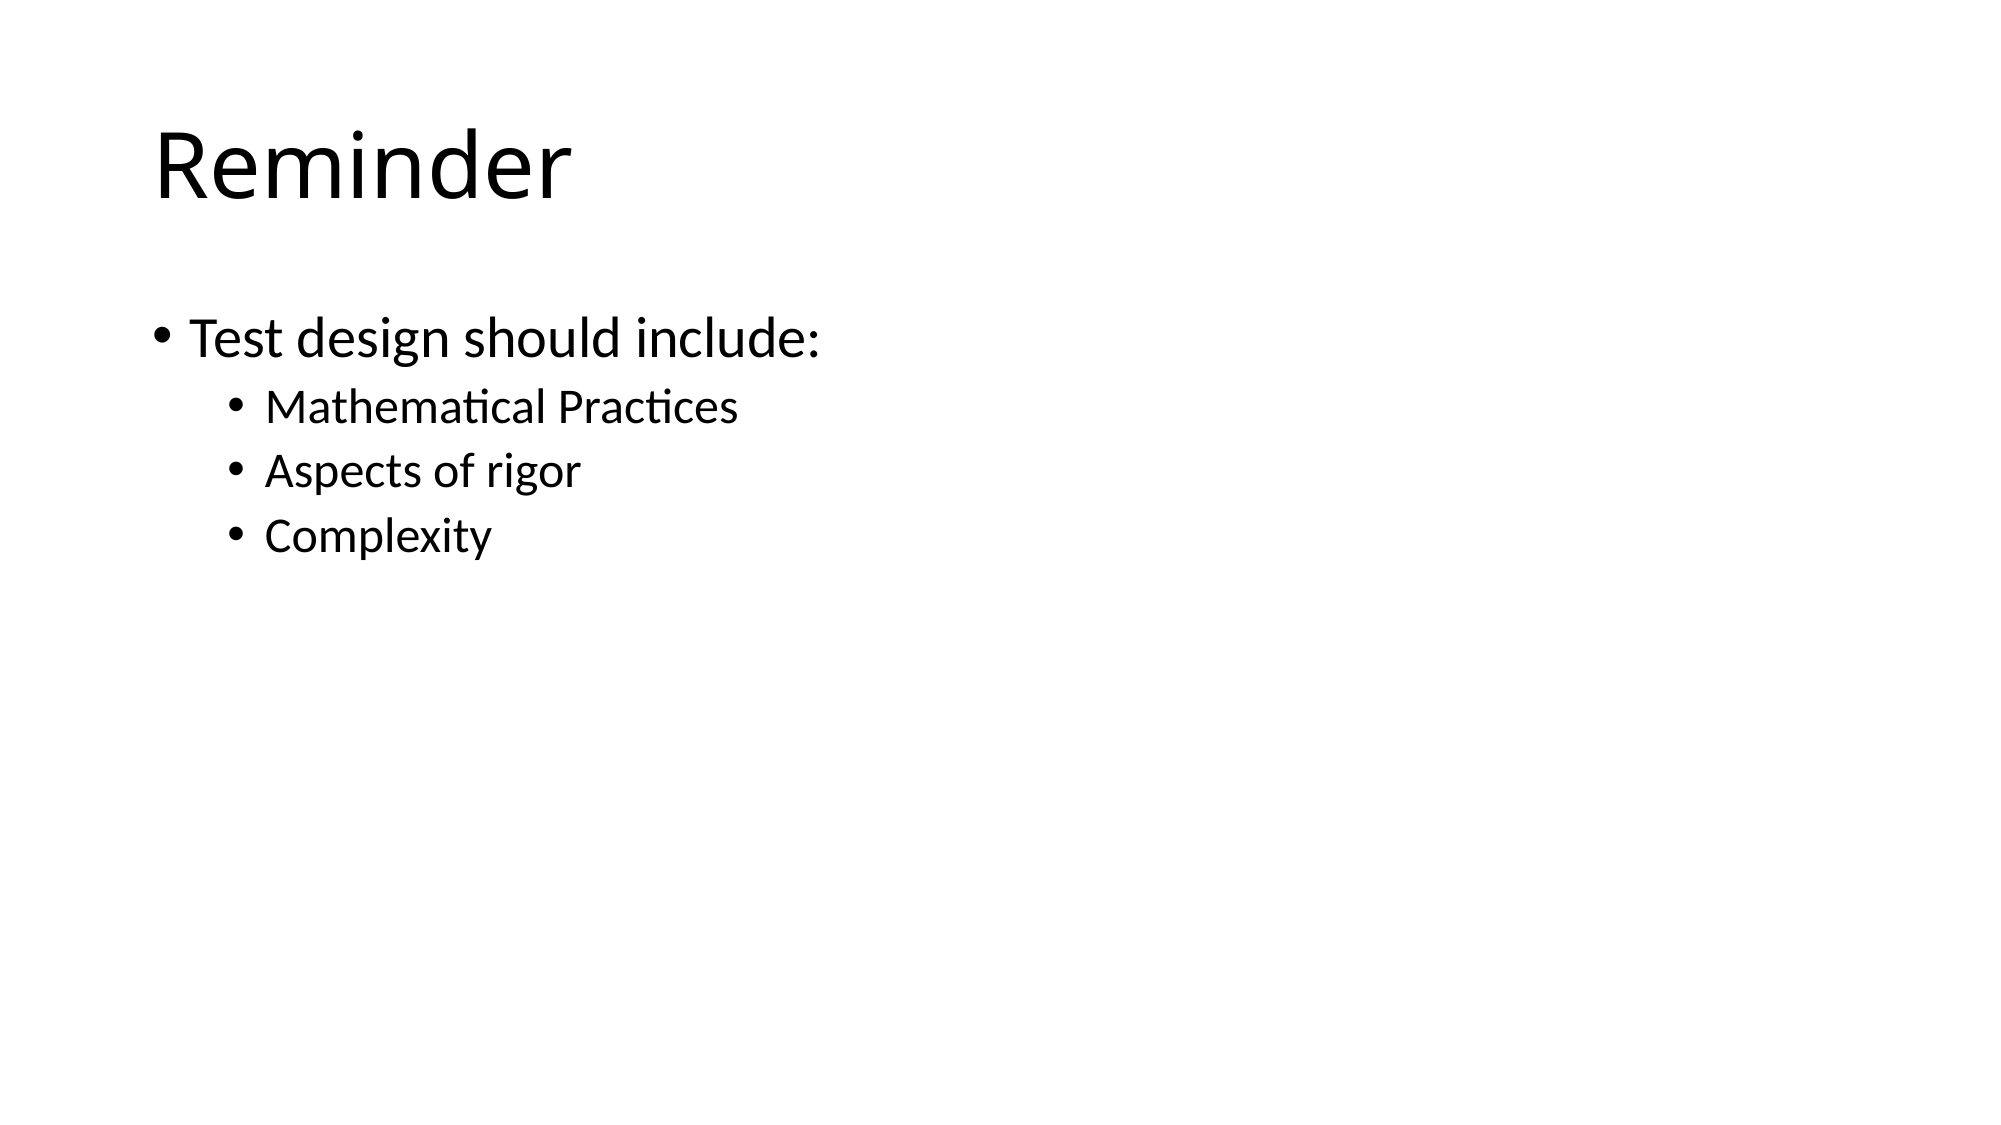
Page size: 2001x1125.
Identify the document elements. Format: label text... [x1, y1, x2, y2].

title Reminder [137, 59, 1863, 278]
list Test design should include: Mathematical Practices Aspects of rigor Complexity [137, 299, 1863, 1014]
